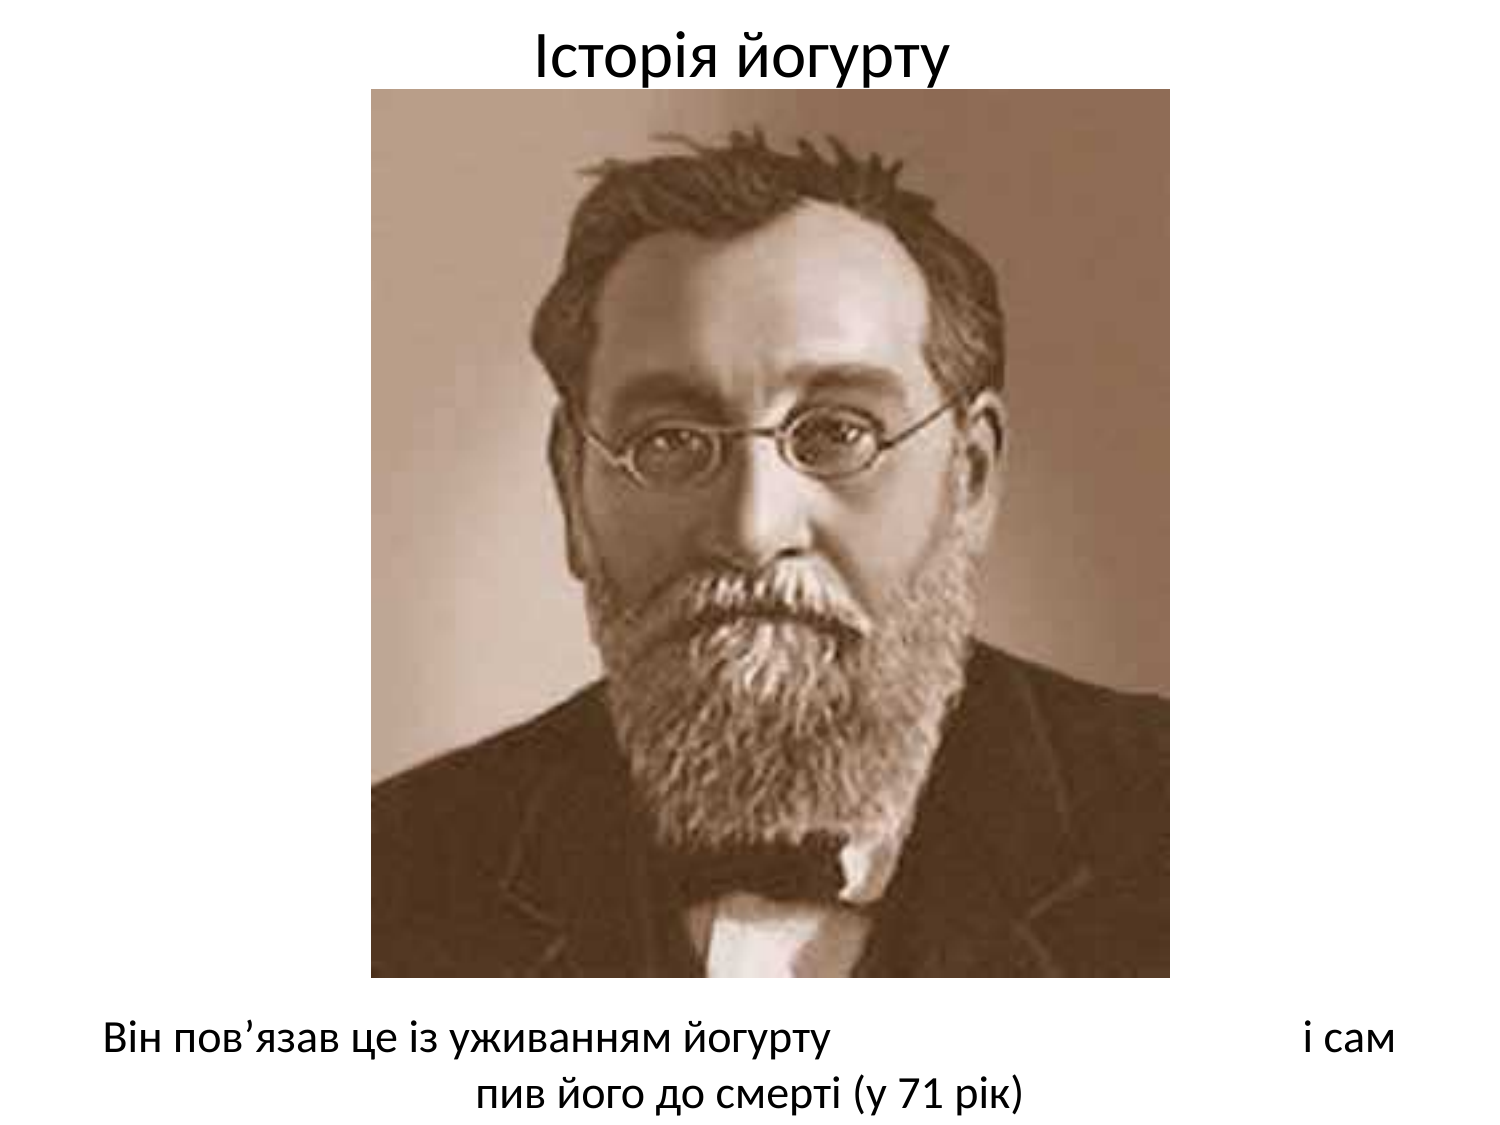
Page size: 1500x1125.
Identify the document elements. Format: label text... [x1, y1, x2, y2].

picture [371, 89, 1170, 979]
list Він пов’язав це із уживанням йогурту і сам пив його до смерті (у 71 рік) [75, 999, 1425, 1125]
title Історія йогурту [75, 0, 1425, 102]
